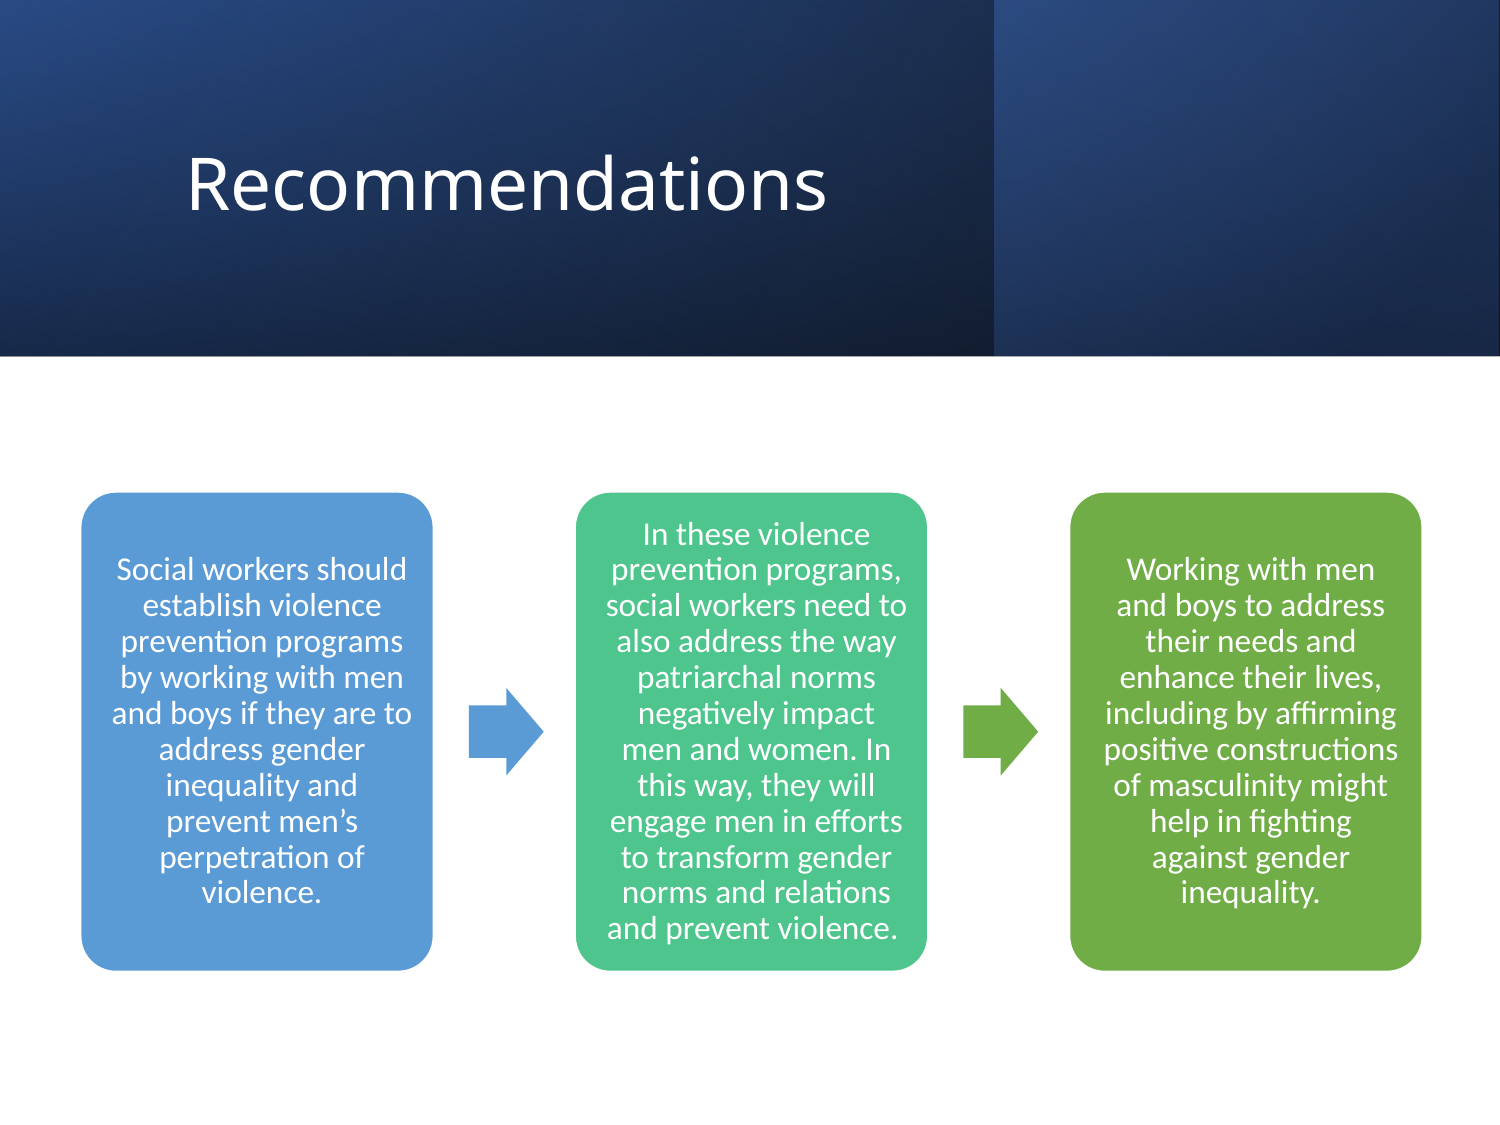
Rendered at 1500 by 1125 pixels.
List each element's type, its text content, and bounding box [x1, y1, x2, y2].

text_box [0, 357, 1500, 1125]
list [79, 429, 1424, 1035]
title Recommendations [170, 57, 1366, 316]
text_box [0, 0, 1500, 357]
